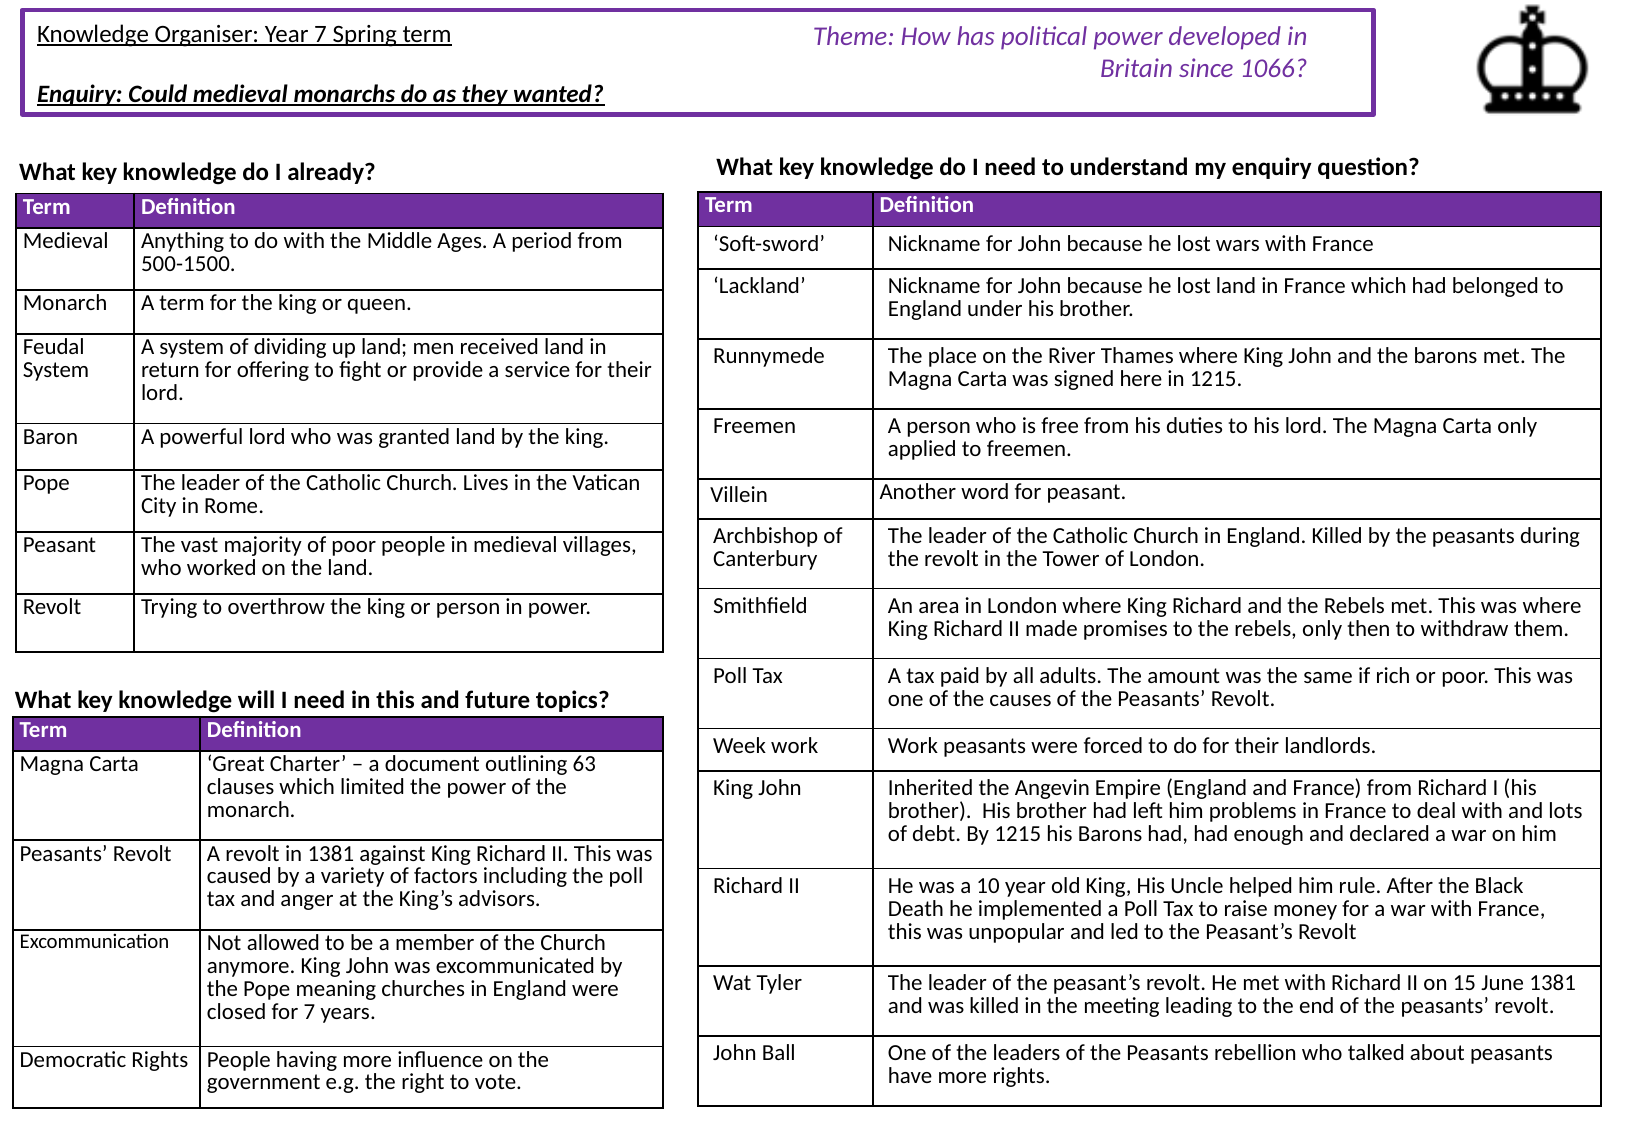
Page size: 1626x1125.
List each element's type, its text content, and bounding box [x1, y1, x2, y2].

text_box What key knowledge do I already? [4, 148, 626, 193]
table_header Definition [135, 194, 662, 227]
table_cell John Ball [699, 1037, 872, 1105]
table_cell Another word for peasant. [874, 480, 1600, 518]
table_cell Baron [17, 424, 133, 469]
table_cell Villein [699, 480, 872, 518]
table_cell Poll Tax [699, 659, 872, 728]
table_cell Feudal System [17, 335, 133, 423]
table_cell Magna Carta [14, 752, 199, 839]
text_box Theme: How has political power developed in Britain since 1066? [755, 10, 1323, 91]
text_box What key knowledge will I need in this and future topics? [0, 676, 651, 722]
table_cell The leader of the Catholic Church. Lives in the Vatican City in Rome. [135, 471, 662, 531]
table_cell Not allowed to be a member of the Church anymore. King John was excommunicated by the Pope meaning churches in England were closed for 7 years. [201, 931, 662, 1046]
table_header Term [17, 194, 133, 227]
table_cell Monarch [17, 291, 133, 333]
table_header Definition [201, 718, 662, 750]
table_cell Runnymede [699, 340, 872, 408]
table_cell The leader of the Catholic Church in England. Killed by the peasants during the revolt in the Tower of London. [874, 520, 1600, 588]
table_cell Inherited the Angevin Empire (England and France) from Richard I (his brother). His brother had left him problems in France to deal with and lots of debt. By 1215 his Barons had, had enough and declared a war on him [874, 772, 1600, 868]
table_cell Nickname for John because he lost wars with France [874, 227, 1600, 268]
table_cell The vast majority of poor people in medieval villages, who worked on the land. [135, 533, 662, 593]
table_header Definition [874, 193, 1600, 226]
text_box Knowledge Organiser: Year 7 Spring term Enquiry: Could medieval monarchs do as they wanted? [22, 10, 1374, 115]
table_cell A system of dividing up land; men received land in return for offering to fight or provide a service for their lord. [135, 335, 662, 423]
table_cell King John [699, 772, 872, 868]
table_cell Nickname for John because he lost land in France which had belonged to England under his brother. [874, 270, 1600, 338]
table_cell Excommunication [14, 931, 199, 1046]
table_cell He was a 10 year old King, His Uncle helped him rule. After the Black Death he implemented a Poll Tax to raise money for a war with France, this was unpopular and led to the Peasant’s Revolt [874, 869, 1600, 965]
table_cell Anything to do with the Middle Ages. A period from 500-1500. [135, 229, 662, 289]
table_cell An area in London where King Richard and the Rebels met. This was where King Richard II made promises to the rebels, only then to withdraw them. [874, 589, 1600, 658]
table_cell A person who is free from his duties to his lord. The Magna Carta only applied to freemen. [874, 410, 1600, 478]
table_cell ‘Great Charter’ – a document outlining 63 clauses which limited the power of the monarch. [201, 752, 662, 839]
table_cell Medieval [17, 229, 133, 289]
table_header Term [14, 722, 199, 750]
picture [1465, 3, 1601, 117]
table_cell Peasants’ Revolt [14, 841, 199, 929]
table_cell People having more influence on the government e.g. the right to vote. [201, 1047, 662, 1107]
table_cell Democratic Rights [14, 1047, 199, 1107]
table_cell Richard II [699, 869, 872, 965]
table_cell Archbishop of Canterbury [699, 520, 872, 588]
table_cell Freemen [699, 410, 872, 478]
table_header Term [699, 193, 872, 226]
table_cell ‘Soft-sword’ [699, 227, 872, 268]
table_cell A powerful lord who was granted land by the king. [135, 424, 662, 469]
table_cell Revolt [17, 595, 133, 651]
table_cell Trying to overthrow the king or person in power. [135, 595, 662, 651]
table_cell A tax paid by all adults. The amount was the same if rich or poor. This was one of the causes of the Peasants’ Revolt. [874, 659, 1600, 728]
table_cell Smithfield [699, 589, 872, 658]
text_box What key knowledge do I need to understand my enquiry question? [701, 142, 1442, 188]
table_cell Work peasants were forced to do for their landlords. [874, 729, 1600, 770]
table_cell A term for the king or queen. [135, 291, 662, 333]
table_cell The leader of the peasant’s revolt. He met with Richard II on 15 June 1381 and was killed in the meeting leading to the end of the peasants’ revolt. [874, 967, 1600, 1035]
table_cell Week work [699, 729, 872, 770]
table_cell The place on the River Thames where King John and the barons met. The Magna Carta was signed here in 1215. [874, 340, 1600, 408]
table_cell Peasant [17, 533, 133, 593]
table_cell ‘Lackland’ [699, 270, 872, 338]
table_cell One of the leaders of the Peasants rebellion who talked about peasants have more rights. [874, 1037, 1600, 1105]
table_cell Wat Tyler [699, 967, 872, 1035]
table_cell A revolt in 1381 against King Richard II. This was caused by a variety of factors including the poll tax and anger at the King’s advisors. [201, 841, 662, 929]
table_cell Pope [17, 471, 133, 531]
